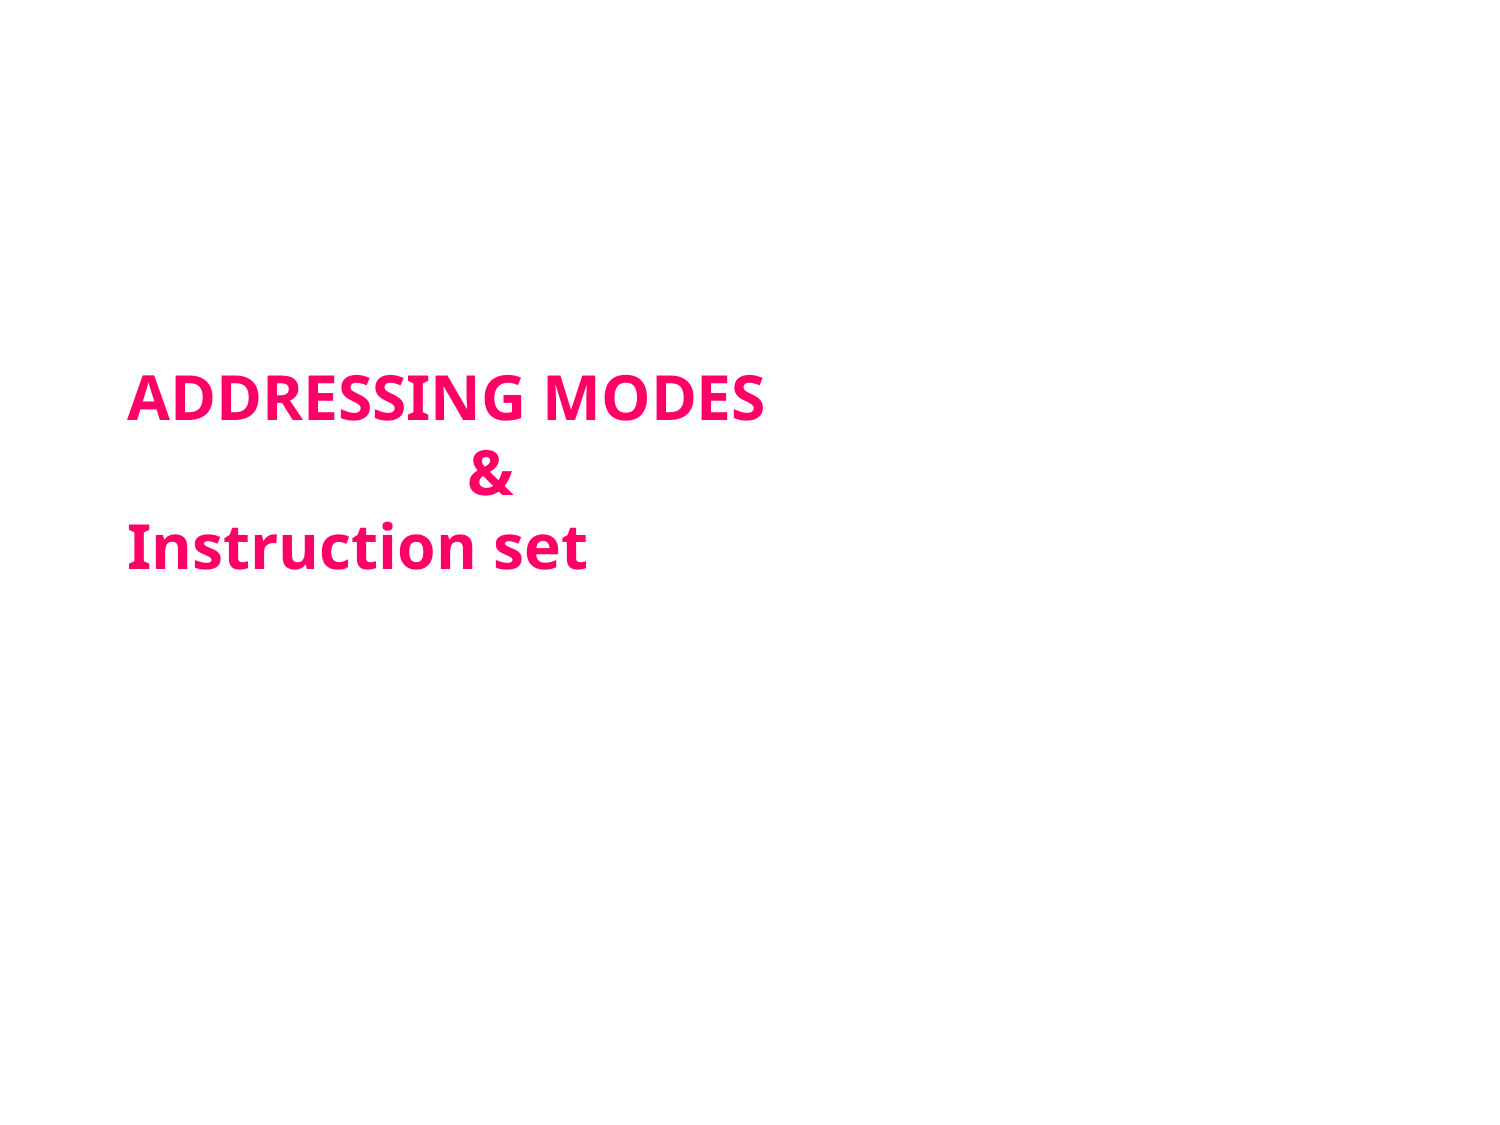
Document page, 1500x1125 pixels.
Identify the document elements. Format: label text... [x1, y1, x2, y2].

title ADDRESSING MODES & Instruction set [112, 349, 1388, 591]
